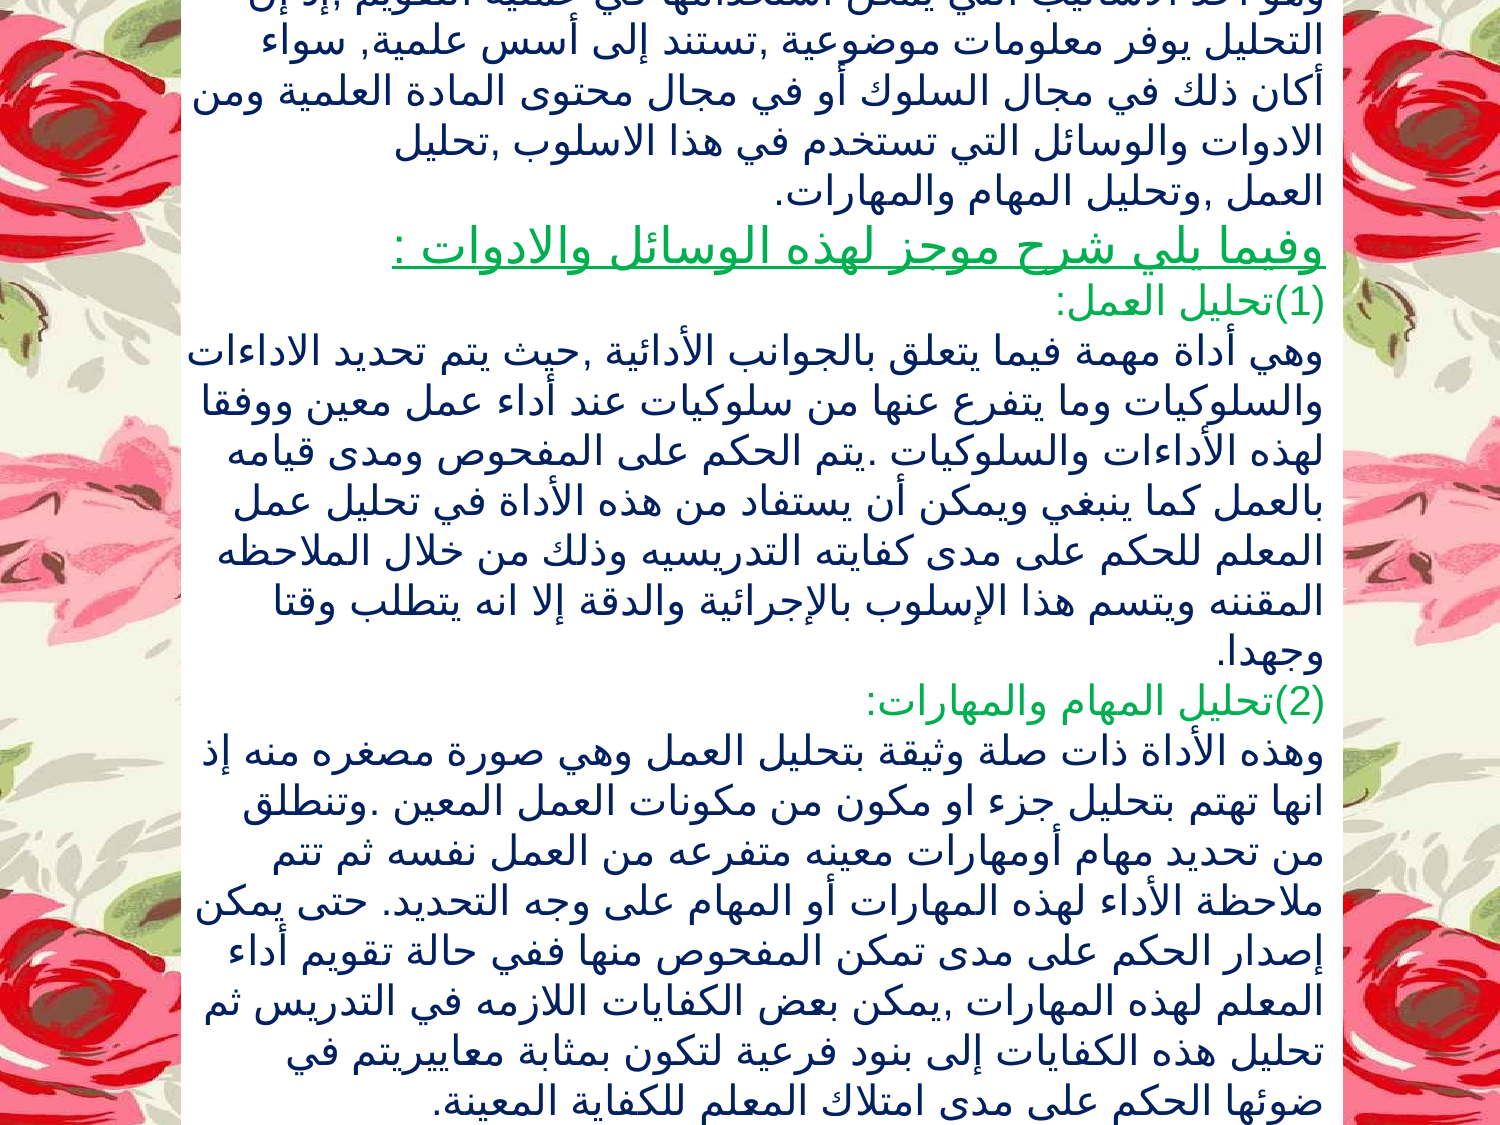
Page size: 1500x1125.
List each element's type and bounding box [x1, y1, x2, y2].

picture [0, 0, 1500, 1125]
text_box [253, 219, 786, 469]
